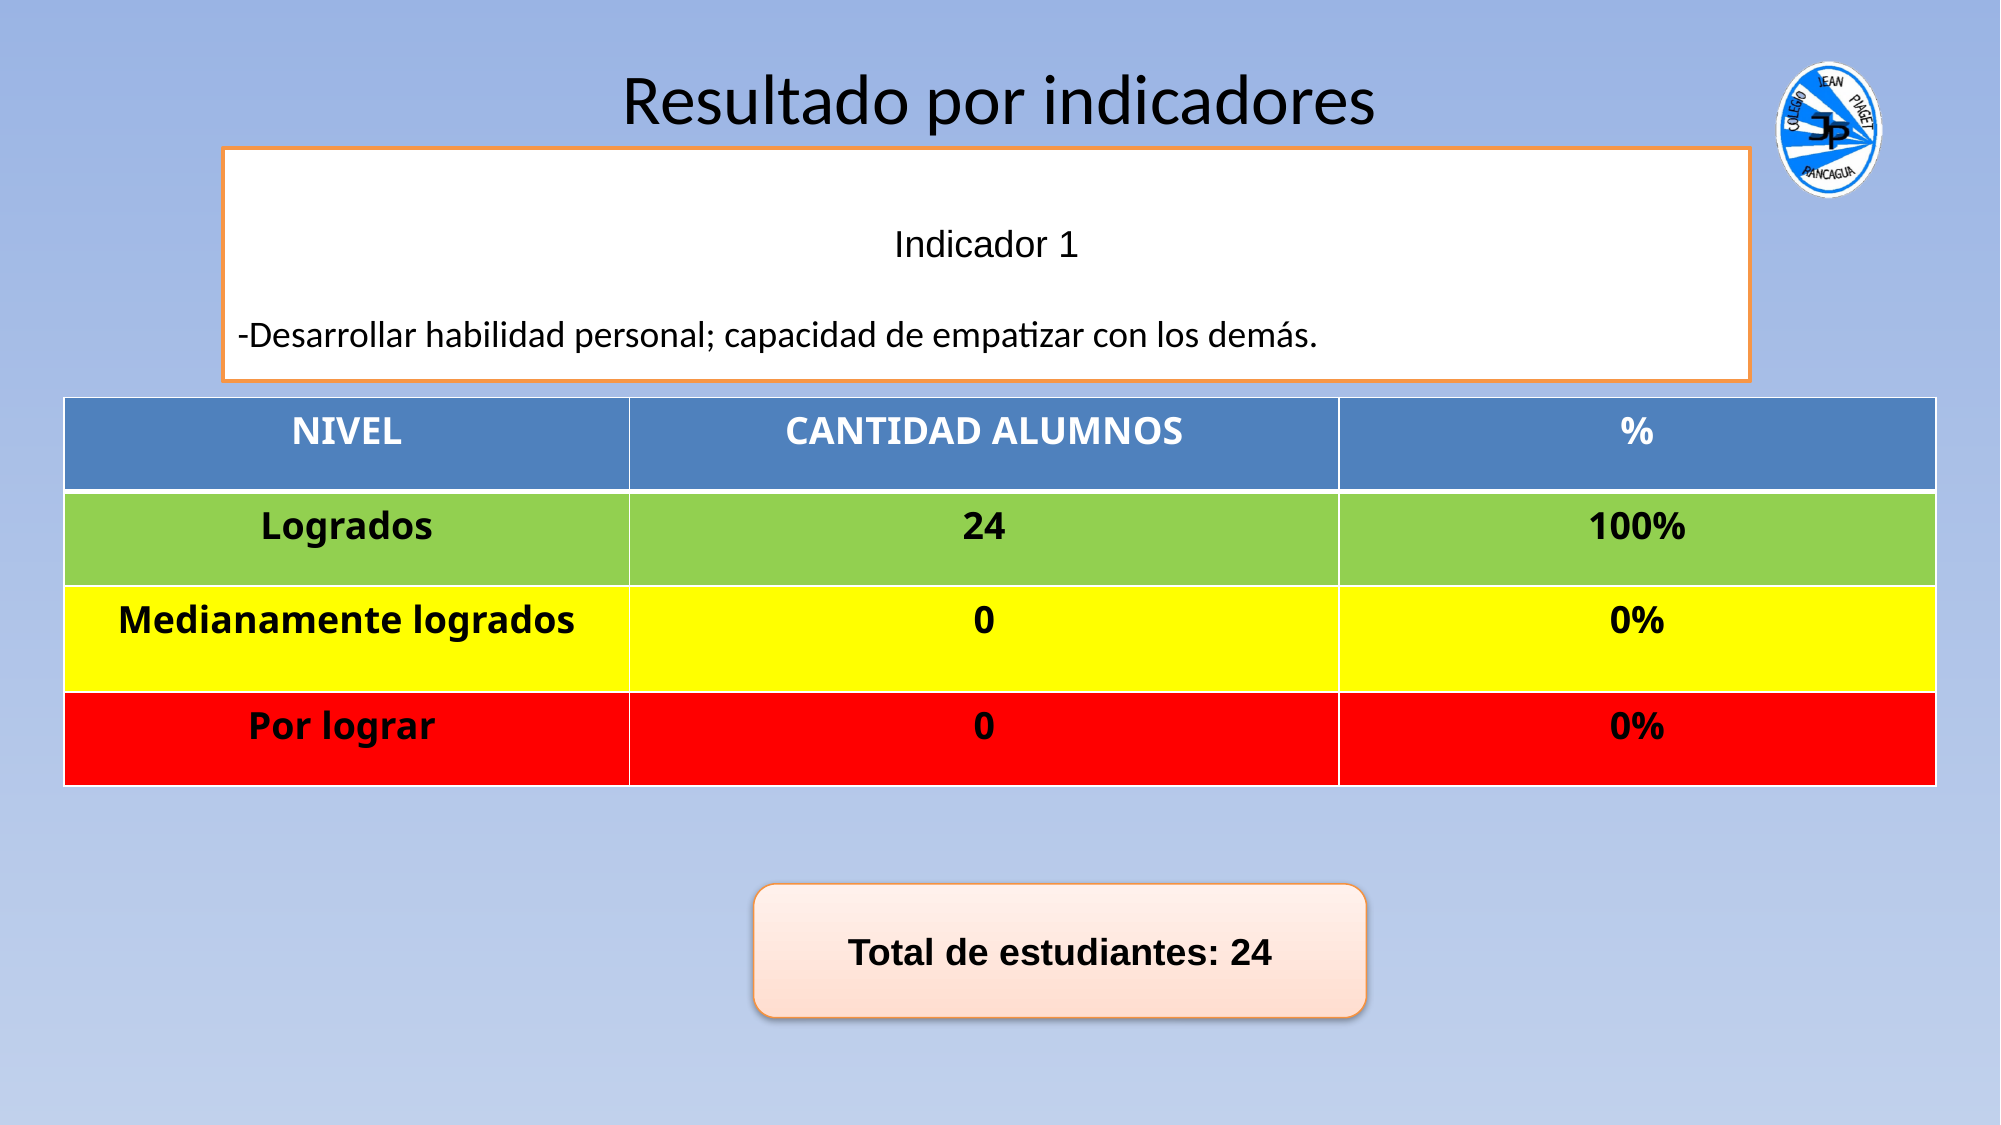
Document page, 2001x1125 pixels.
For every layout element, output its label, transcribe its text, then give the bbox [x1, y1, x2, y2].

table_cell 0% [1340, 693, 1935, 785]
table_cell 0% [1340, 587, 1935, 691]
picture [1750, 59, 1913, 200]
table_header % [1340, 398, 1935, 489]
table_cell 24 [630, 494, 1338, 585]
text_box Total de estudiantes: 24 [752, 883, 1368, 1019]
table_cell 100% [1340, 494, 1935, 585]
table_header NIVEL [65, 398, 629, 489]
table_cell Por lograr [65, 693, 629, 785]
table_cell 0 [630, 693, 1338, 785]
title Resultado por indicadores [99, 45, 1900, 233]
table_cell 0 [630, 587, 1338, 691]
text_box Indicador 1 -Desarrollar habilidad personal; capacidad de empatizar con los demás. [221, 146, 1752, 383]
table_cell Medianamente logrados [65, 587, 629, 691]
table_header CANTIDAD ALUMNOS [630, 398, 1338, 489]
table_cell Logrados [65, 494, 629, 585]
